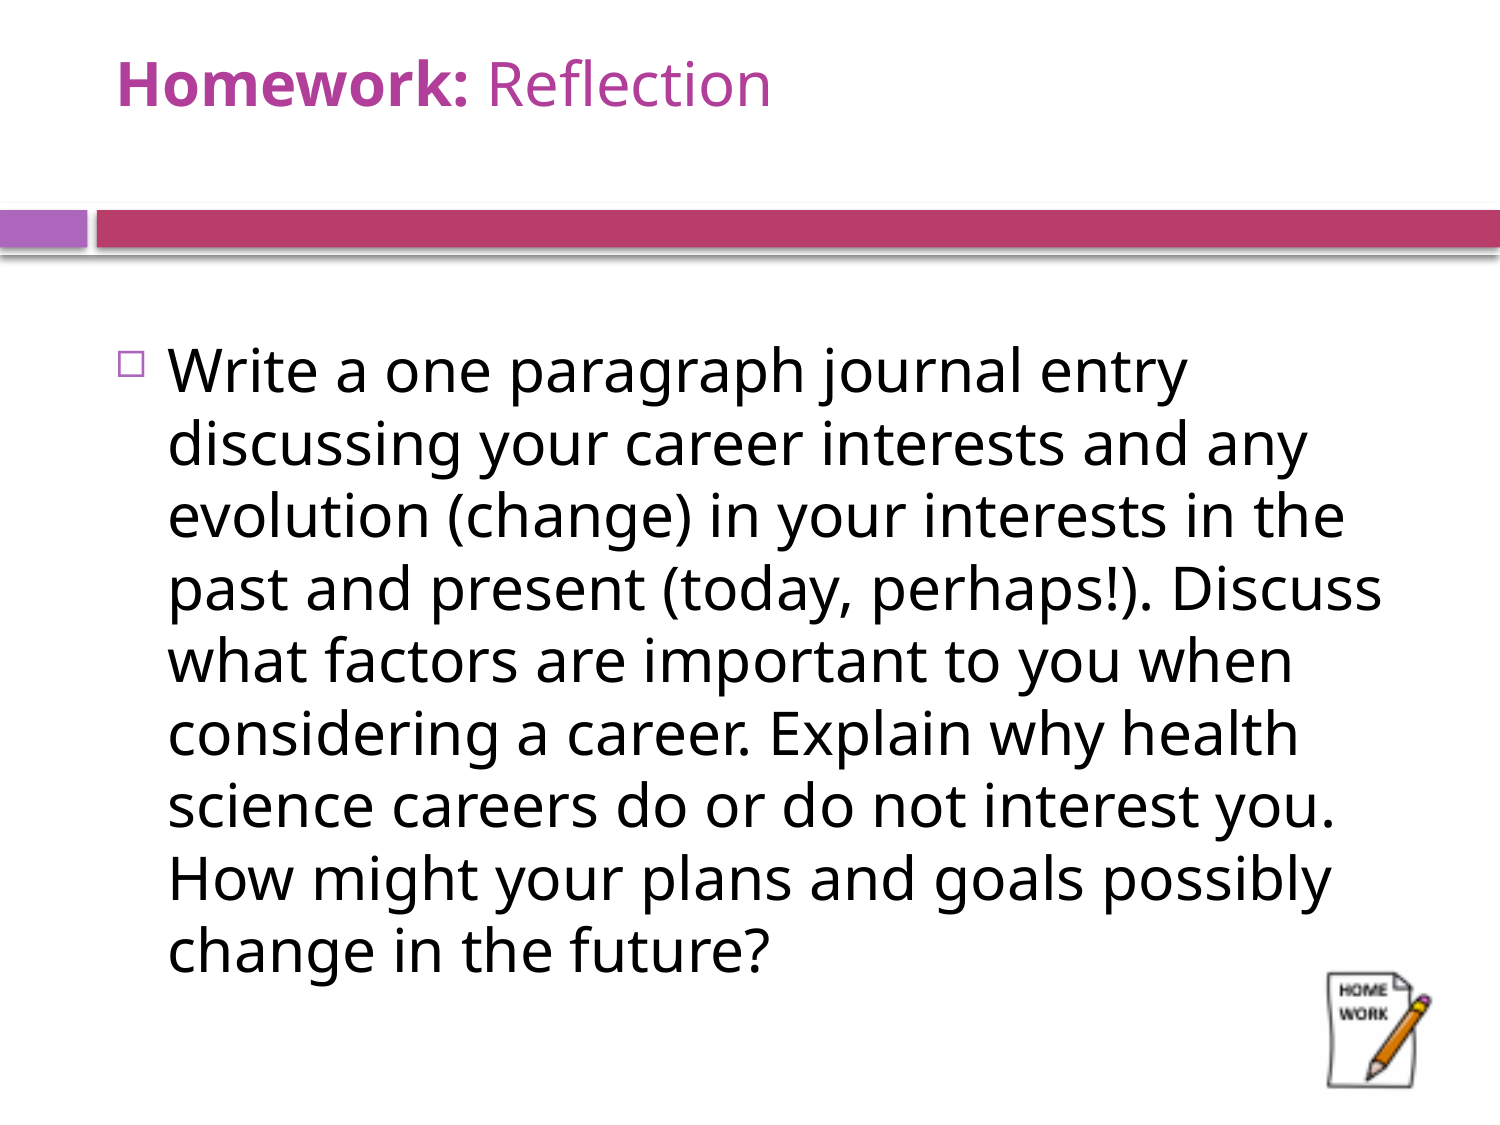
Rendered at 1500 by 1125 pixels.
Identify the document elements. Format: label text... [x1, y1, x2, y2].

list Write a one paragraph journal entry discussing your career interests and any evolution (change) in your interests in the past and present (today, perhaps!). Discuss what factors are important to you when considering a career. Explain why health science careers do or do not interest you. How might your plans and goals possibly change in the future? [100, 324, 1438, 1063]
picture [1312, 968, 1439, 1098]
title Homework: Reflection [100, 37, 1438, 200]
